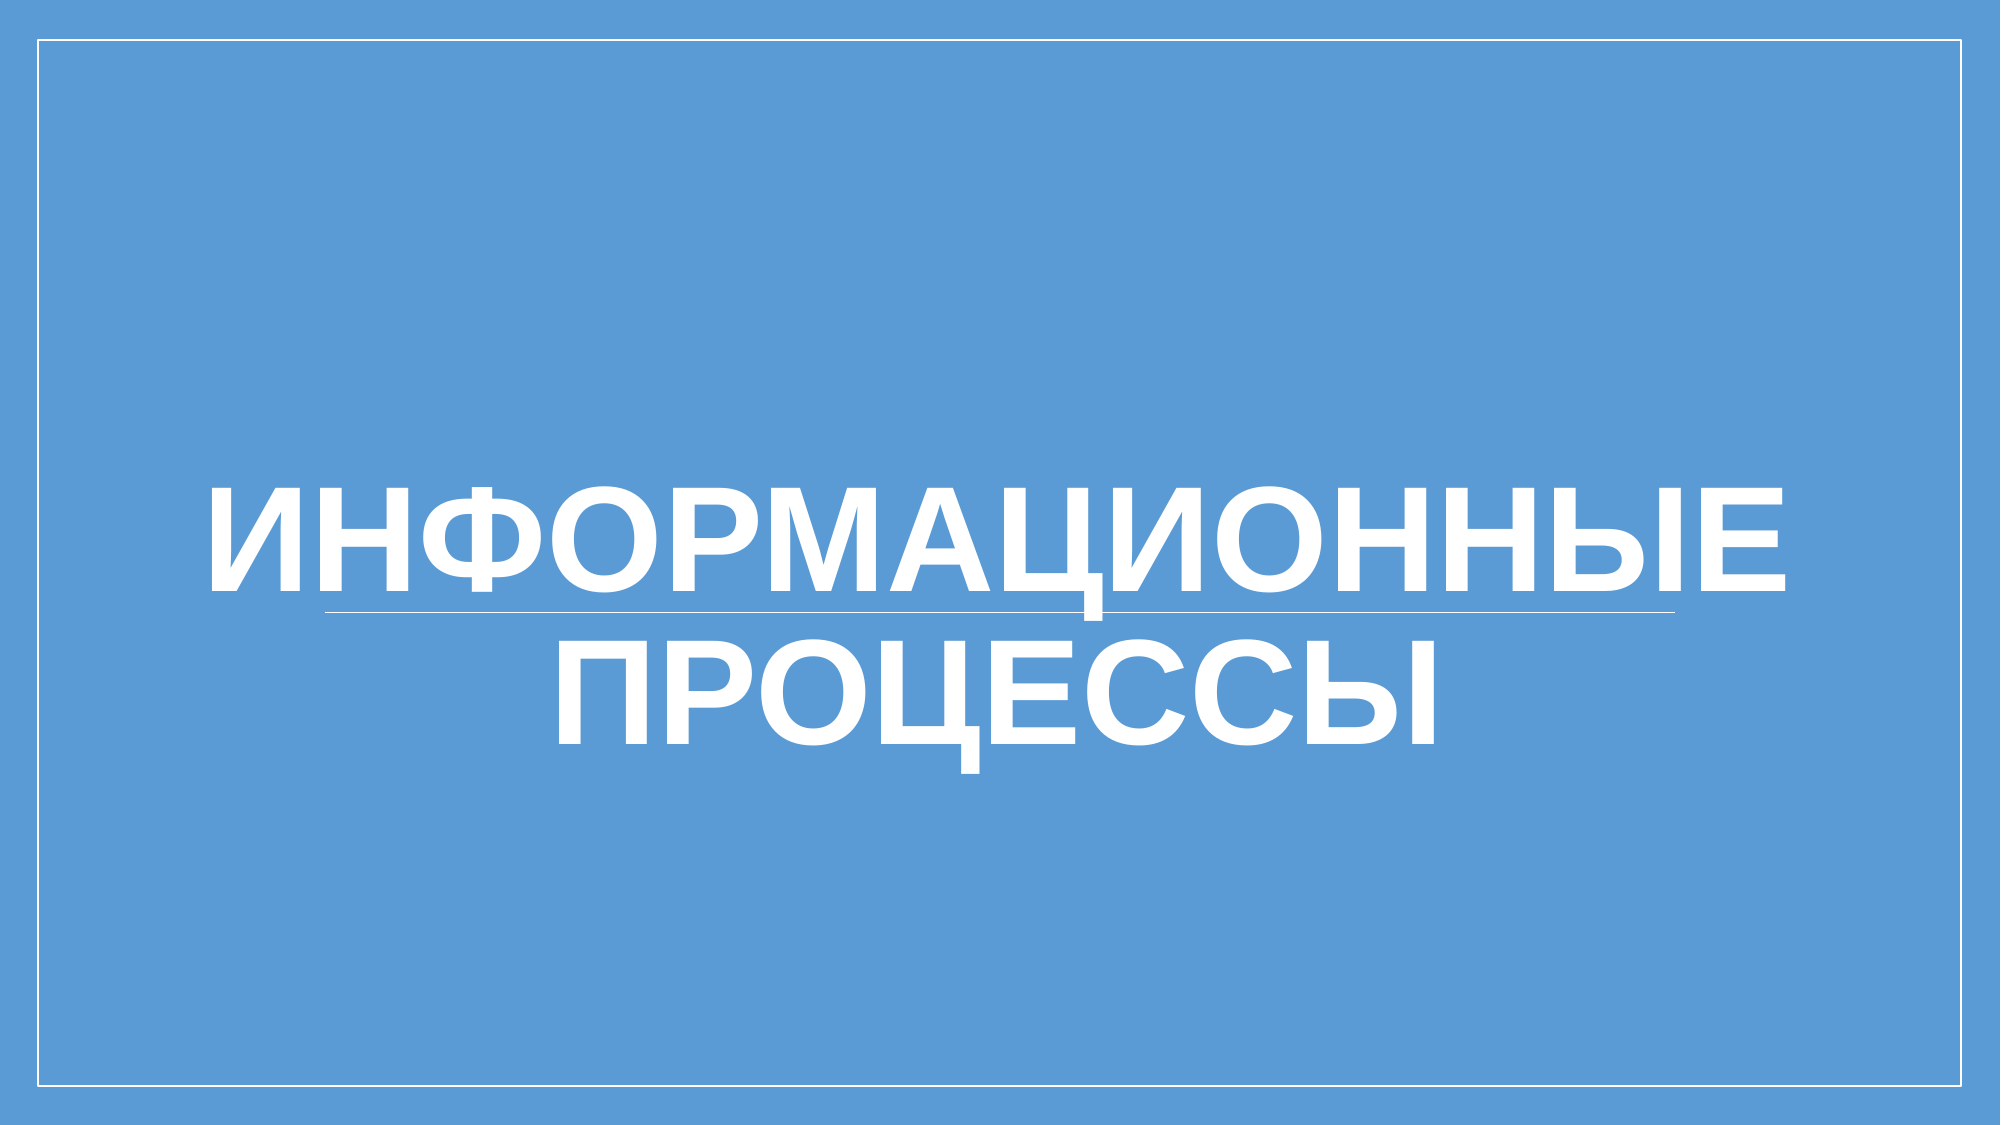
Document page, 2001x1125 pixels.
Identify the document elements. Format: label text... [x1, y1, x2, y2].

title Информационные процессы [179, 79, 1815, 783]
